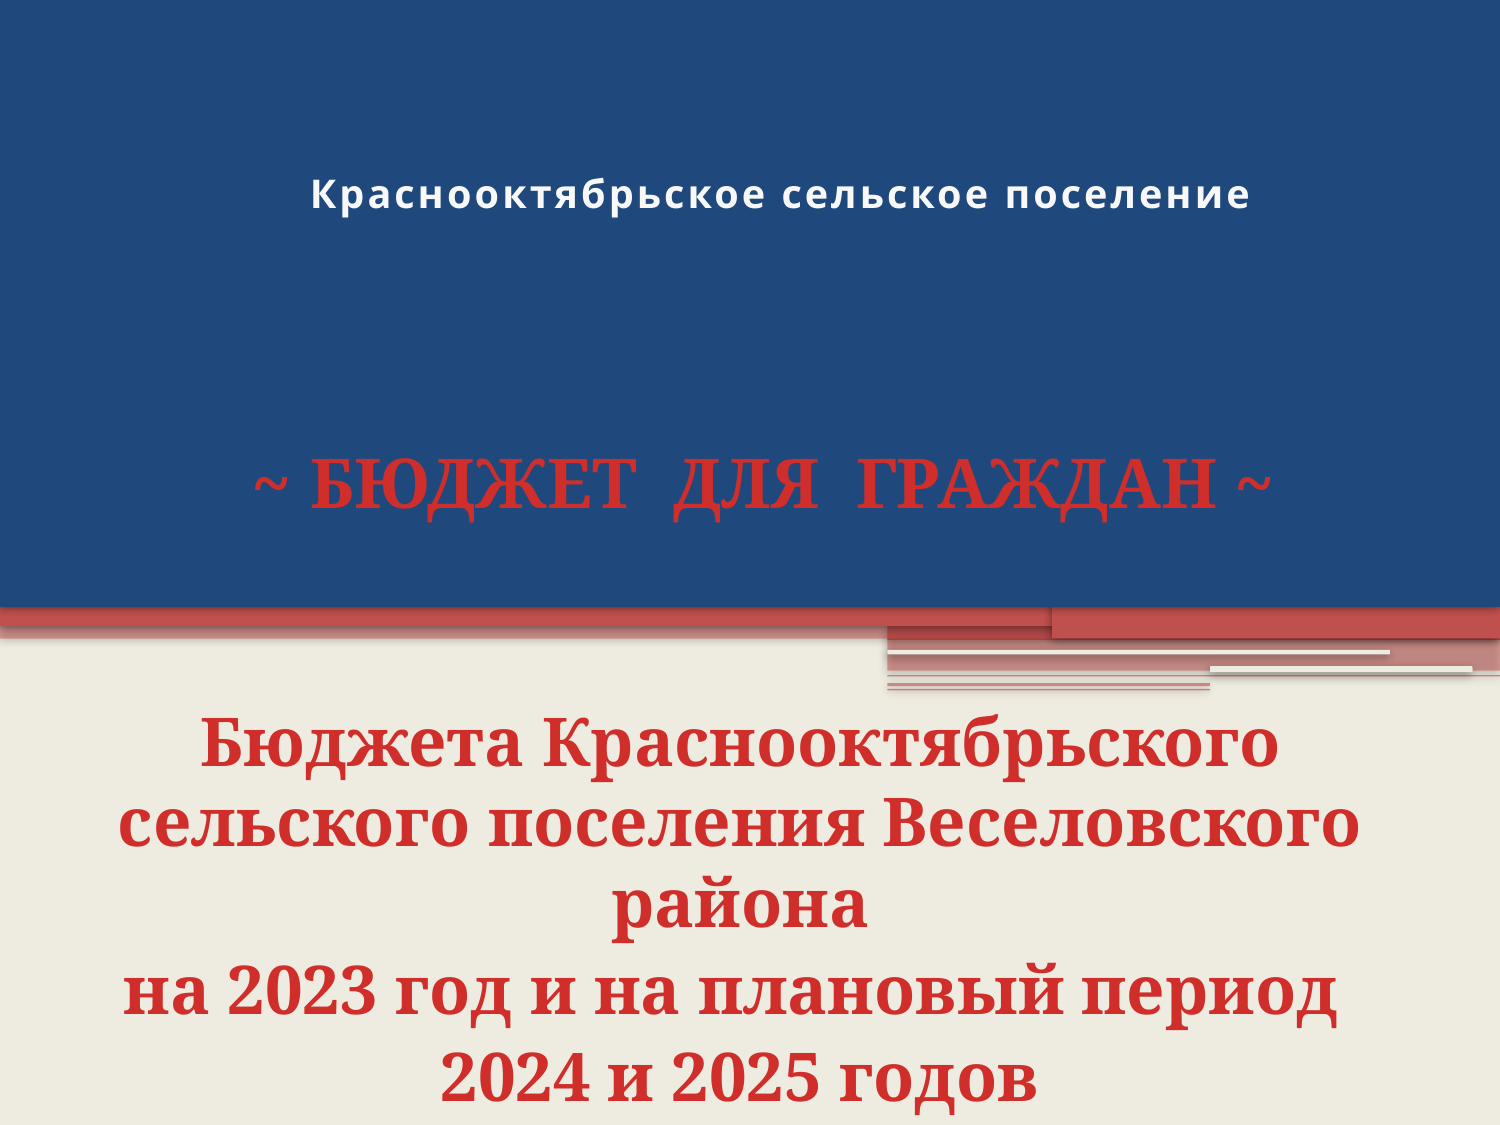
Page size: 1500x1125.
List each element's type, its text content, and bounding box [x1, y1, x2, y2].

title Краснооктябрьское сельское поселение [88, 160, 1476, 402]
subtitle Бюджета Краснооктябрьского сельского поселения Веселовского района на 2023 год и на плановый период 2024 и 2025 годов [0, 621, 1471, 1125]
text_box ~ БЮДЖЕТ ДЛЯ ГРАЖДАН ~ [227, 432, 1290, 530]
